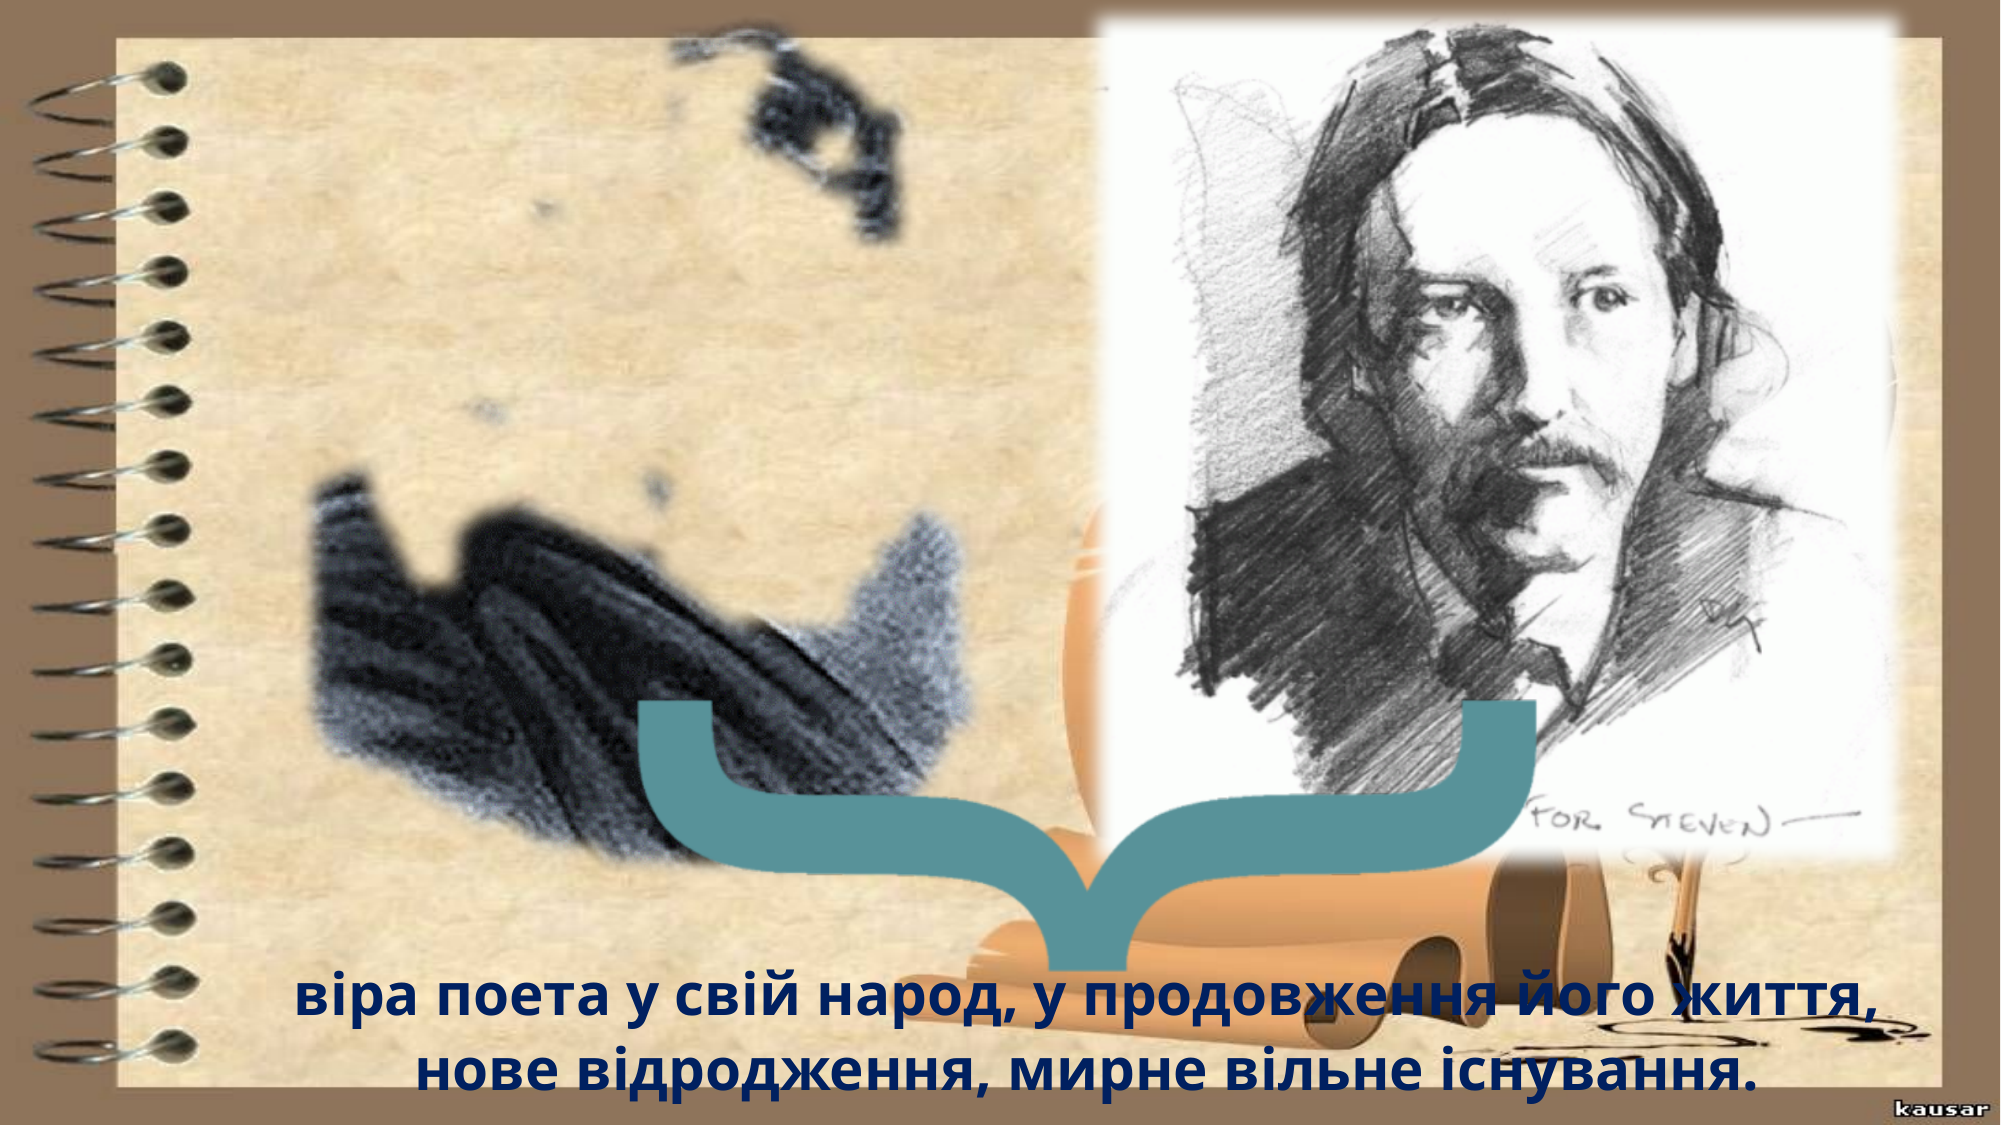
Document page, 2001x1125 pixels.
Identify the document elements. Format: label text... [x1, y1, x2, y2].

picture [0, 0, 2001, 1125]
text_box віра поета у свій народ, у продовження його життя, нове відродження, мирне вільне існування. [232, 945, 948, 1110]
text_box віра поета у свій народ, у продовження його життя, нове відродження, мирне вільне існування. [1226, 945, 1942, 1110]
